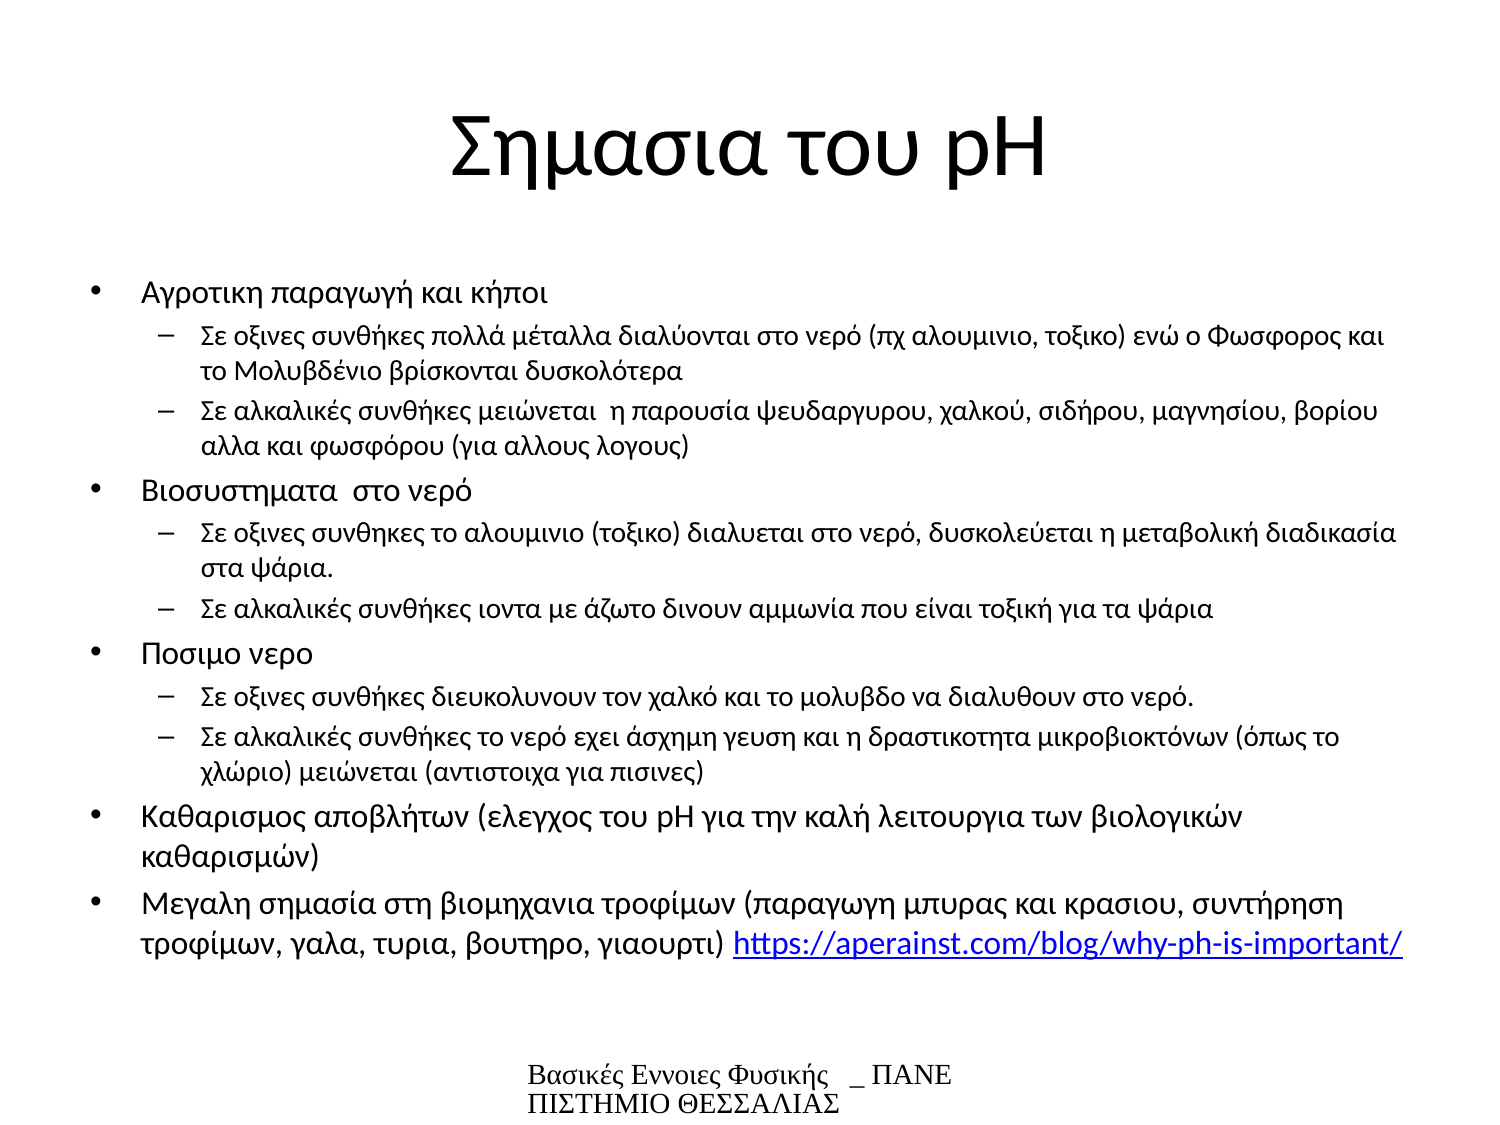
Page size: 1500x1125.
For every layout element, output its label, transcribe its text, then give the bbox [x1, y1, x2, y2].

list Αγροτικη παραγωγή και κήποι Σε οξινες συνθήκες πολλά μέταλλα διαλύονται στο νερό (πχ αλουμινιο, τοξικο) ενώ ο Φωσφορος και το Μολυβδένιο βρίσκονται δυσκολότερα Σε αλκαλικές συνθήκες μειώνεται η παρουσία ψευδαργυρου, χαλκού, σιδήρου, μαγνησίου, βορίου αλλα και φωσφόρου (για αλλους λογους) Βιοσυστηματα στο νερό Σε οξινες συνθηκες το αλουμινιο (τοξικο) διαλυεται στο νερό, δυσκολεύεται η μεταβολική διαδικασία στα ψάρια. Σε αλκαλικές συνθήκες ιοντα με άζωτο δινουν αμμωνία που είναι τοξική για τα ψάρια Ποσιμο νερο Σε οξινες συνθήκες διευκολυνουν τον χαλκό και το μολυβδο να διαλυθουν στο νερό. Σε αλκαλικές συνθήκες το νερό εχει άσχημη γευση και η δραστικοτητα μικροβιοκτόνων (όπως το χλώριο) μειώνεται (αντιστοιχα για πισινες) Καθαρισμος αποβλήτων (ελεγχος του pH για την καλή λειτουργια των βιολογικών καθαρισμών) Μεγαλη σημασία στη βιομηχανια τροφίμων (παραγωγη μπυρας και κρασιου, συντήρηση τροφίμων, γαλα, τυρια, βουτηρο, γιαουρτι) https://aperainst.com/blog/why-ph-is-important/ [75, 262, 1425, 1005]
footer Βασικές Εννοιες Φυσικής _ ΠΑΝΕΠΙΣΤΗΜΙΟ ΘΕΣΣΑΛΙΑΣ [512, 1042, 988, 1103]
title Σημασια του pH [75, 45, 1425, 233]
